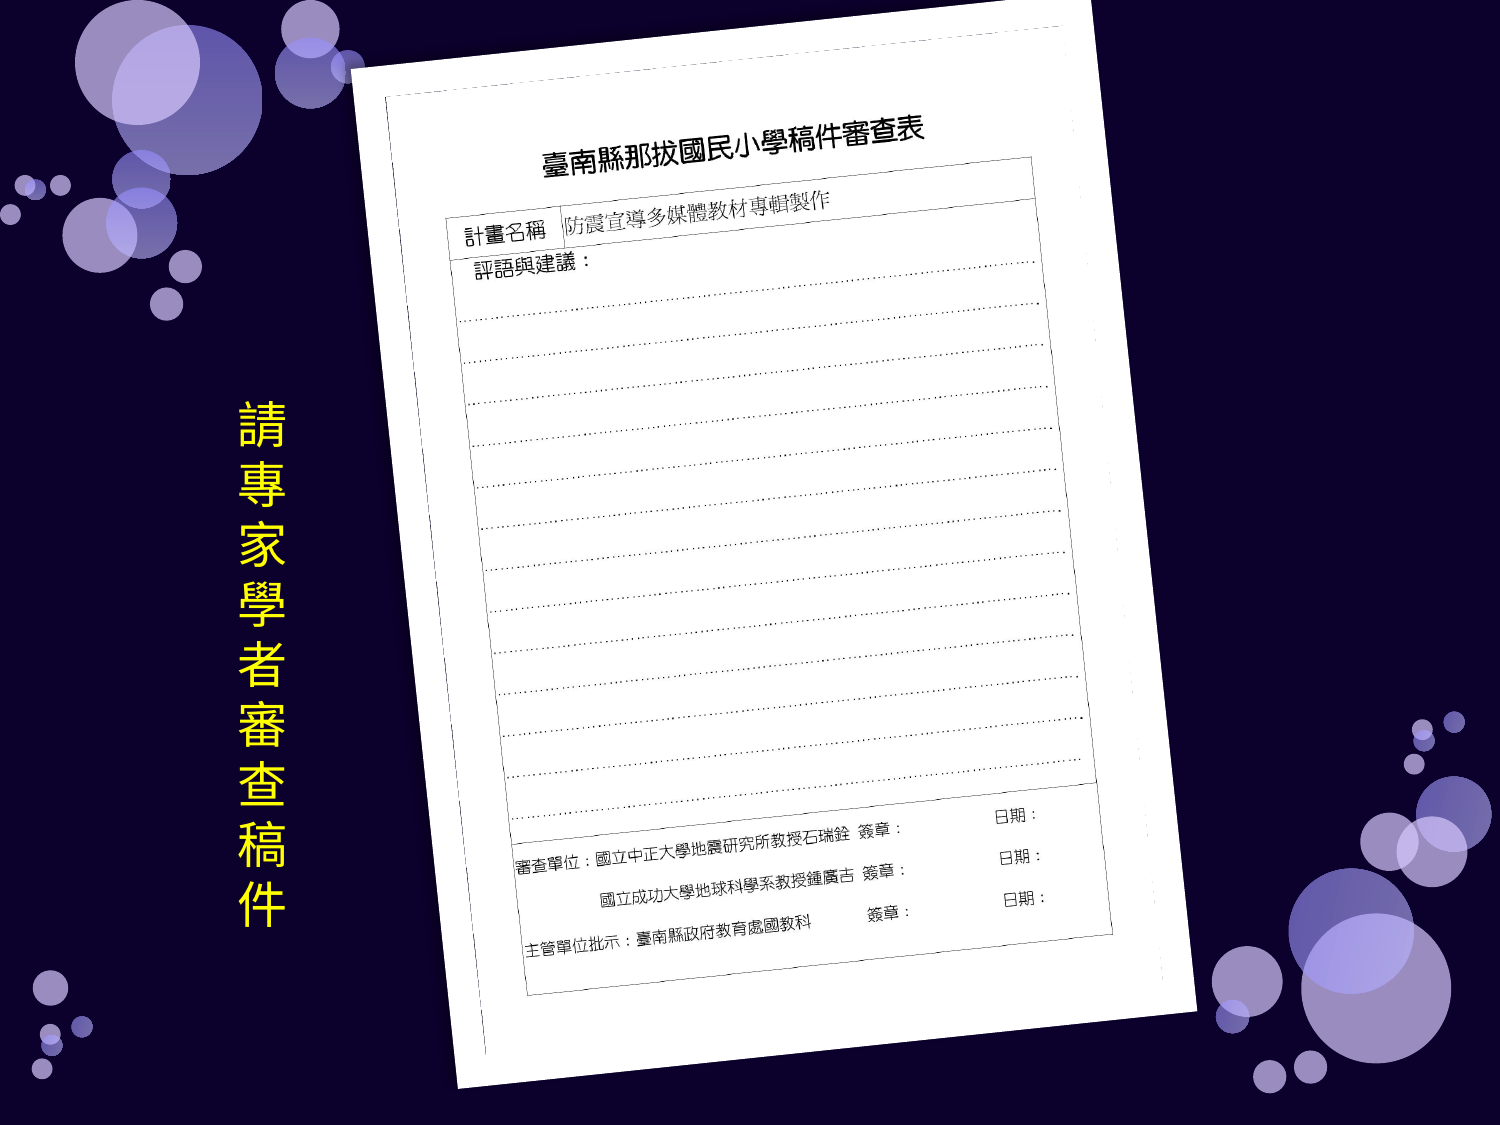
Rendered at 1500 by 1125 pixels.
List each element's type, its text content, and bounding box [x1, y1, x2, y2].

picture [386, 27, 1162, 1054]
text_box 請專家學者審查稿件 [222, 386, 305, 942]
